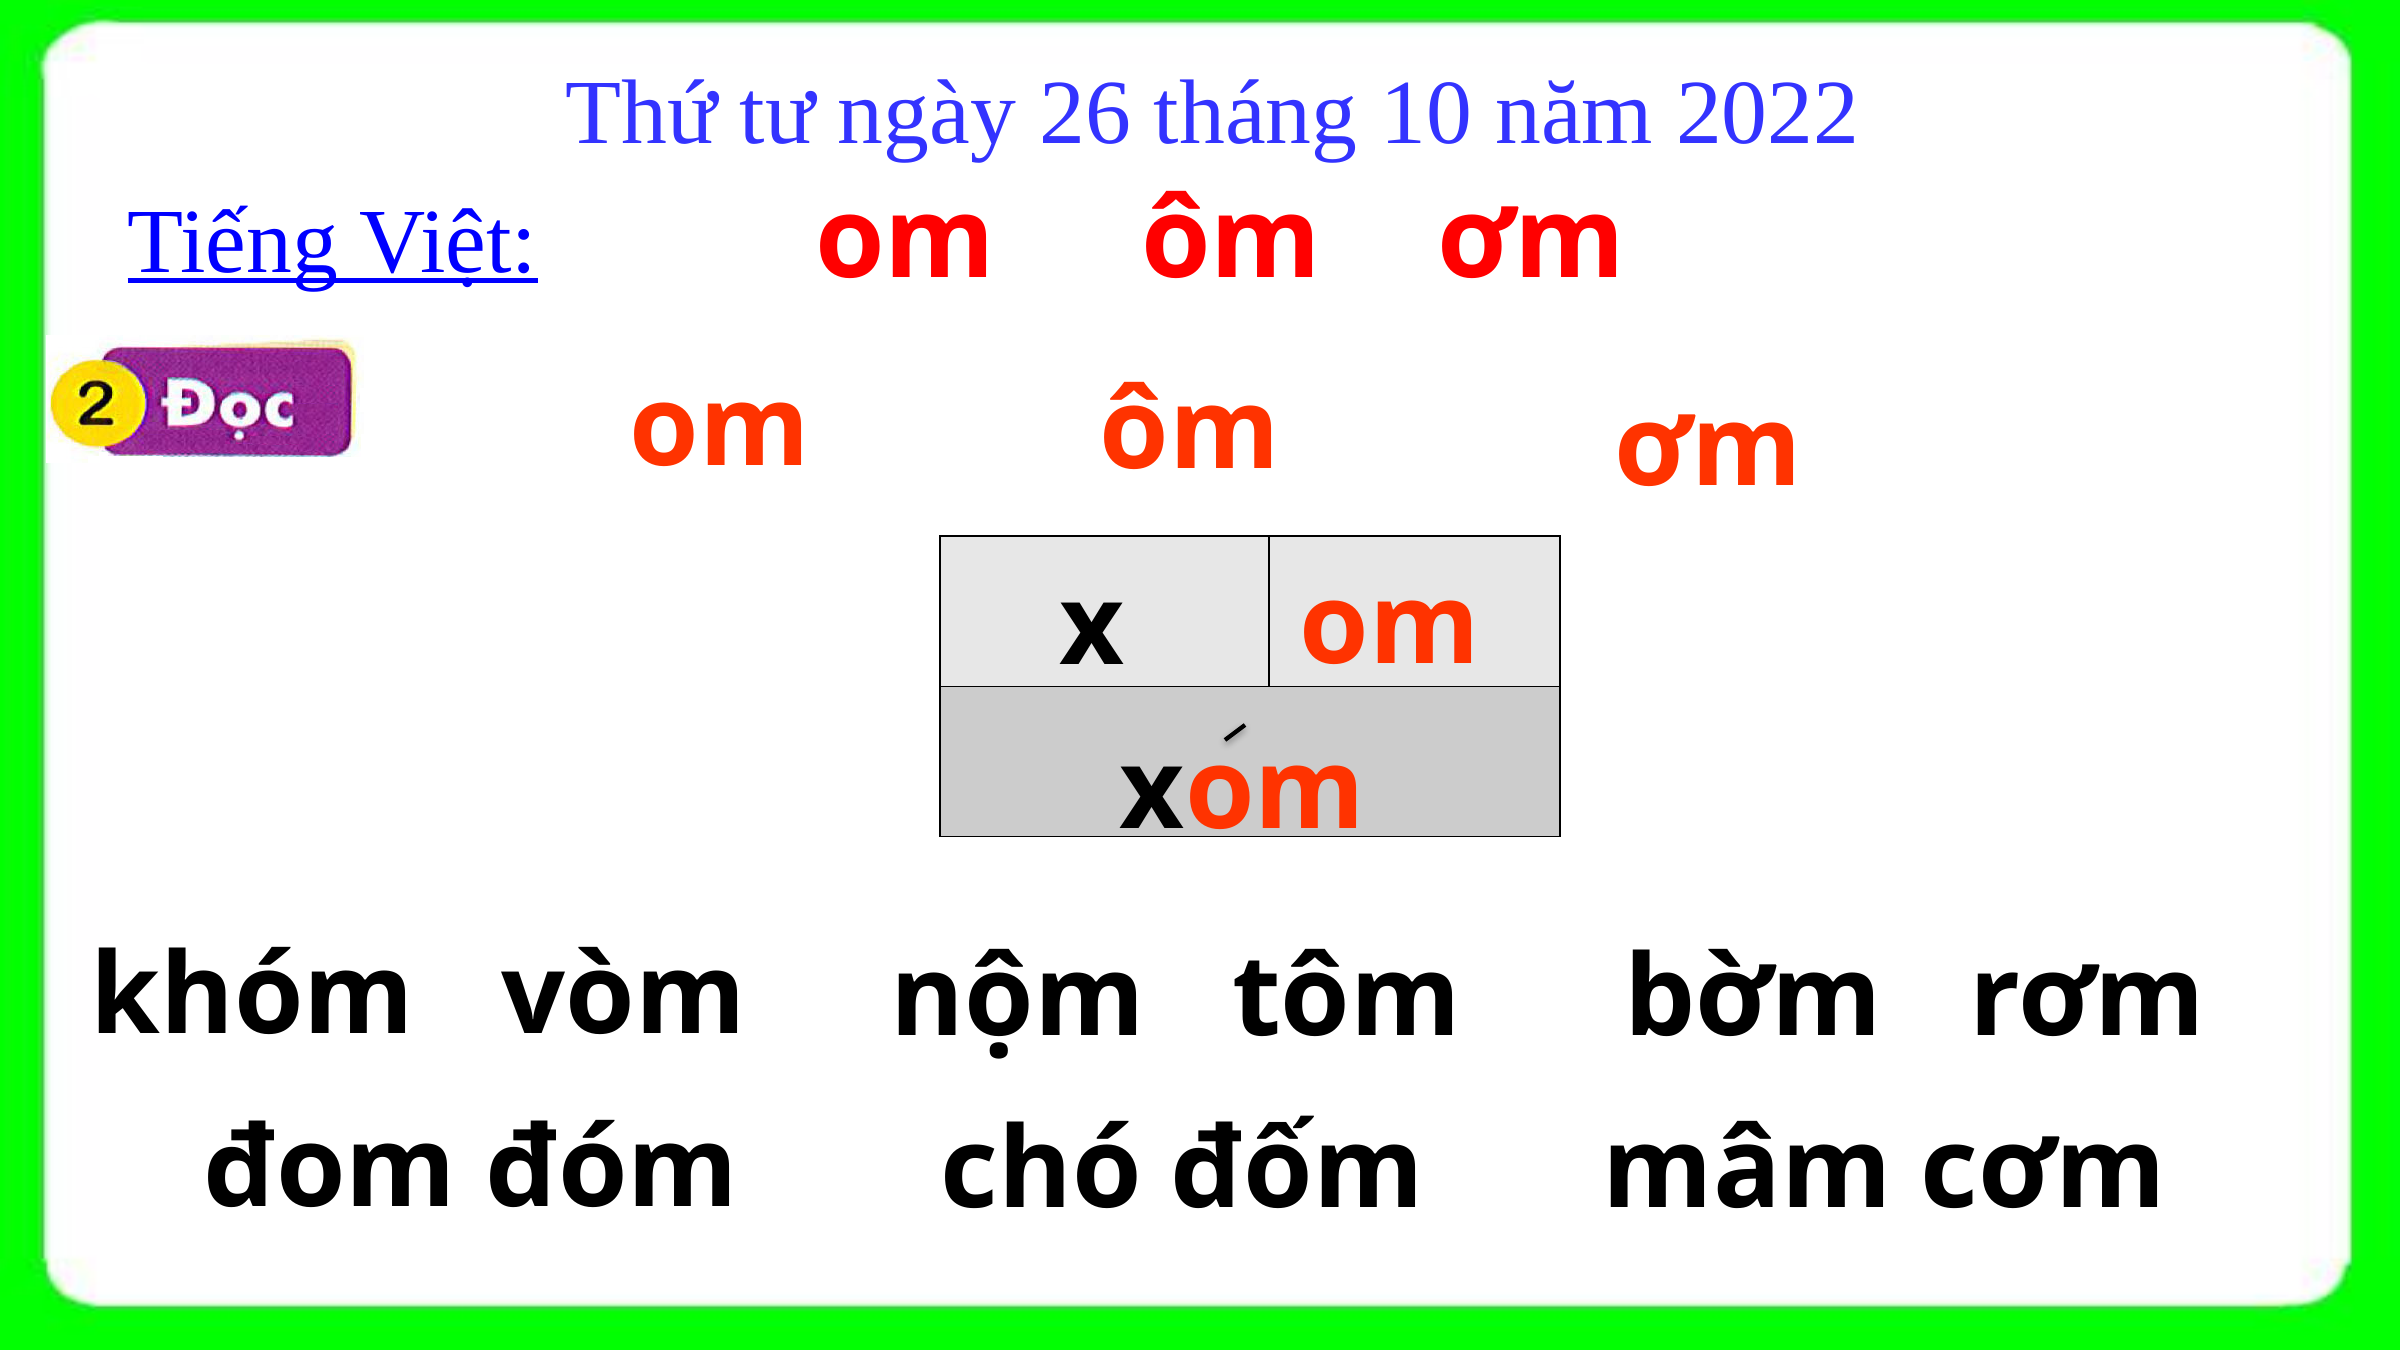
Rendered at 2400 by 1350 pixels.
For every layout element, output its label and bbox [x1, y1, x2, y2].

picture [0, 0, 2400, 1350]
text_box [1224, 724, 1246, 741]
